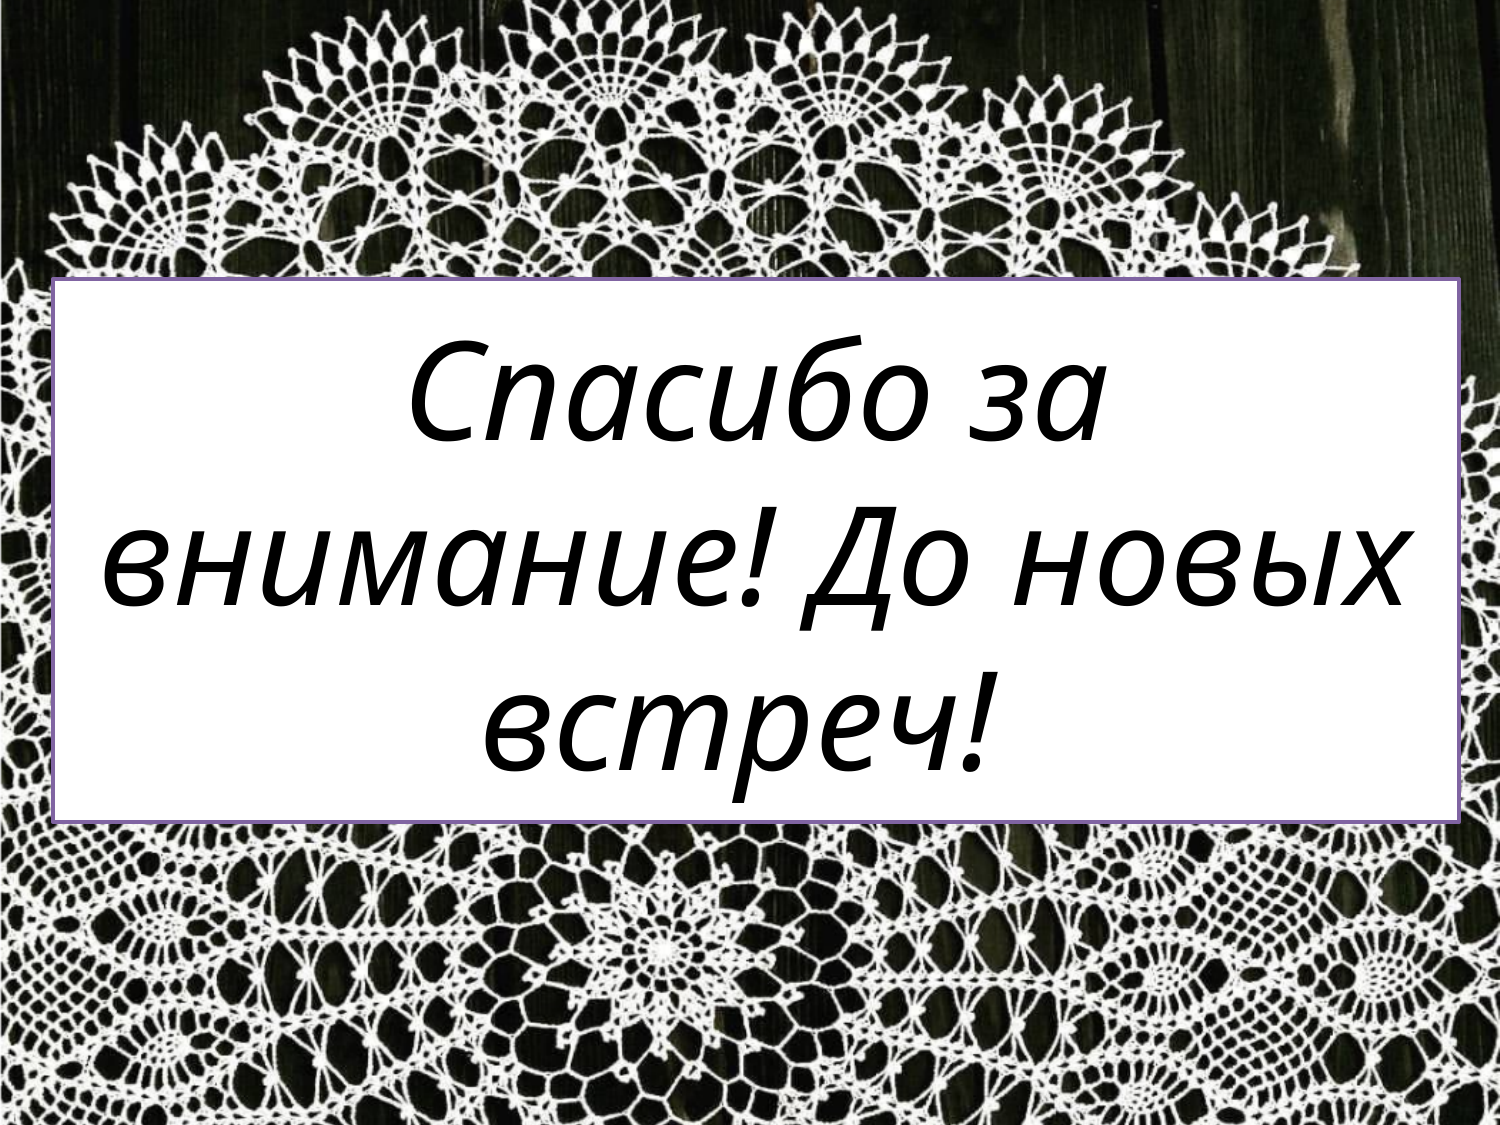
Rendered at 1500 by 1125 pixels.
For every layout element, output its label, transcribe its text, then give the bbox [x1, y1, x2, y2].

text_box Спасибо за внимание! До новых встреч! [1316, 277, 1461, 824]
text_box Спасибо за внимание! До новых встреч! [51, 277, 182, 824]
picture [2, 0, 1498, 1125]
